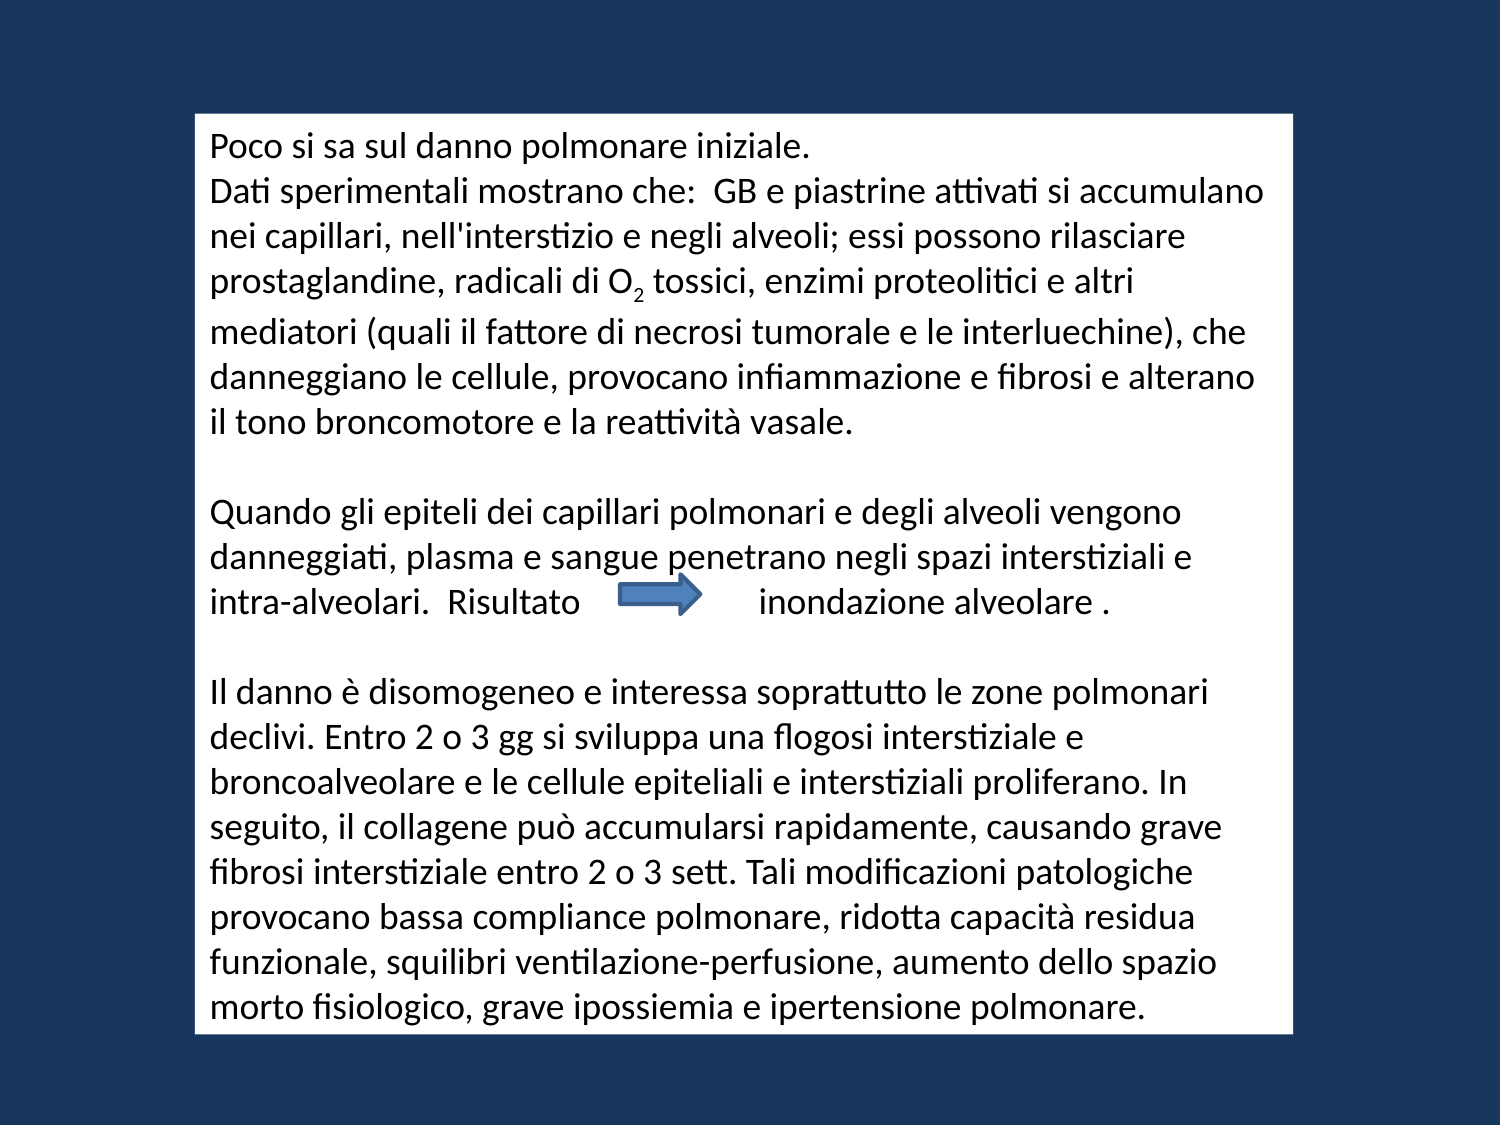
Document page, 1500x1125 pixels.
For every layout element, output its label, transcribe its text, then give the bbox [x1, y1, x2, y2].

text_box [617, 572, 703, 616]
text_box Poco si sa sul danno polmonare iniziale. Dati sperimentali mostrano che: GB e piastrine attivati si accumulano nei capillari, nell'interstizio e negli alveoli; essi possono rilasciare prostaglandine, radicali di O2 tossici, enzimi proteolitici e altri mediatori (quali il fattore di necrosi tumorale e le interluechine), che danneggiano le cellule, provocano infiammazione e fibrosi e alterano il tono broncomotore e la reattività vasale. Quando gli epiteli dei capillari polmonari e degli alveoli vengono danneggiati, plasma e sangue penetrano negli spazi interstiziali e intra-alveolari. Risultato inondazione alveolare . Il danno è disomogeneo e interessa soprattutto le zone polmonari declivi. Entro 2 o 3 gg si sviluppa una flogosi interstiziale e broncoalveolare e le cellule epiteliali e interstiziali proliferano. In seguito, il collagene può accumularsi rapidamente, causando grave fibrosi interstiziale entro 2 o 3 sett. Tali modificazioni patologiche provocano bassa compliance polmonare, ridotta capacità residua funzionale, squilibri ventilazione-perfusione, aumento dello spazio morto fisiologico, grave ipossiemia e ipertensione polmonare. [194, 113, 1294, 1035]
